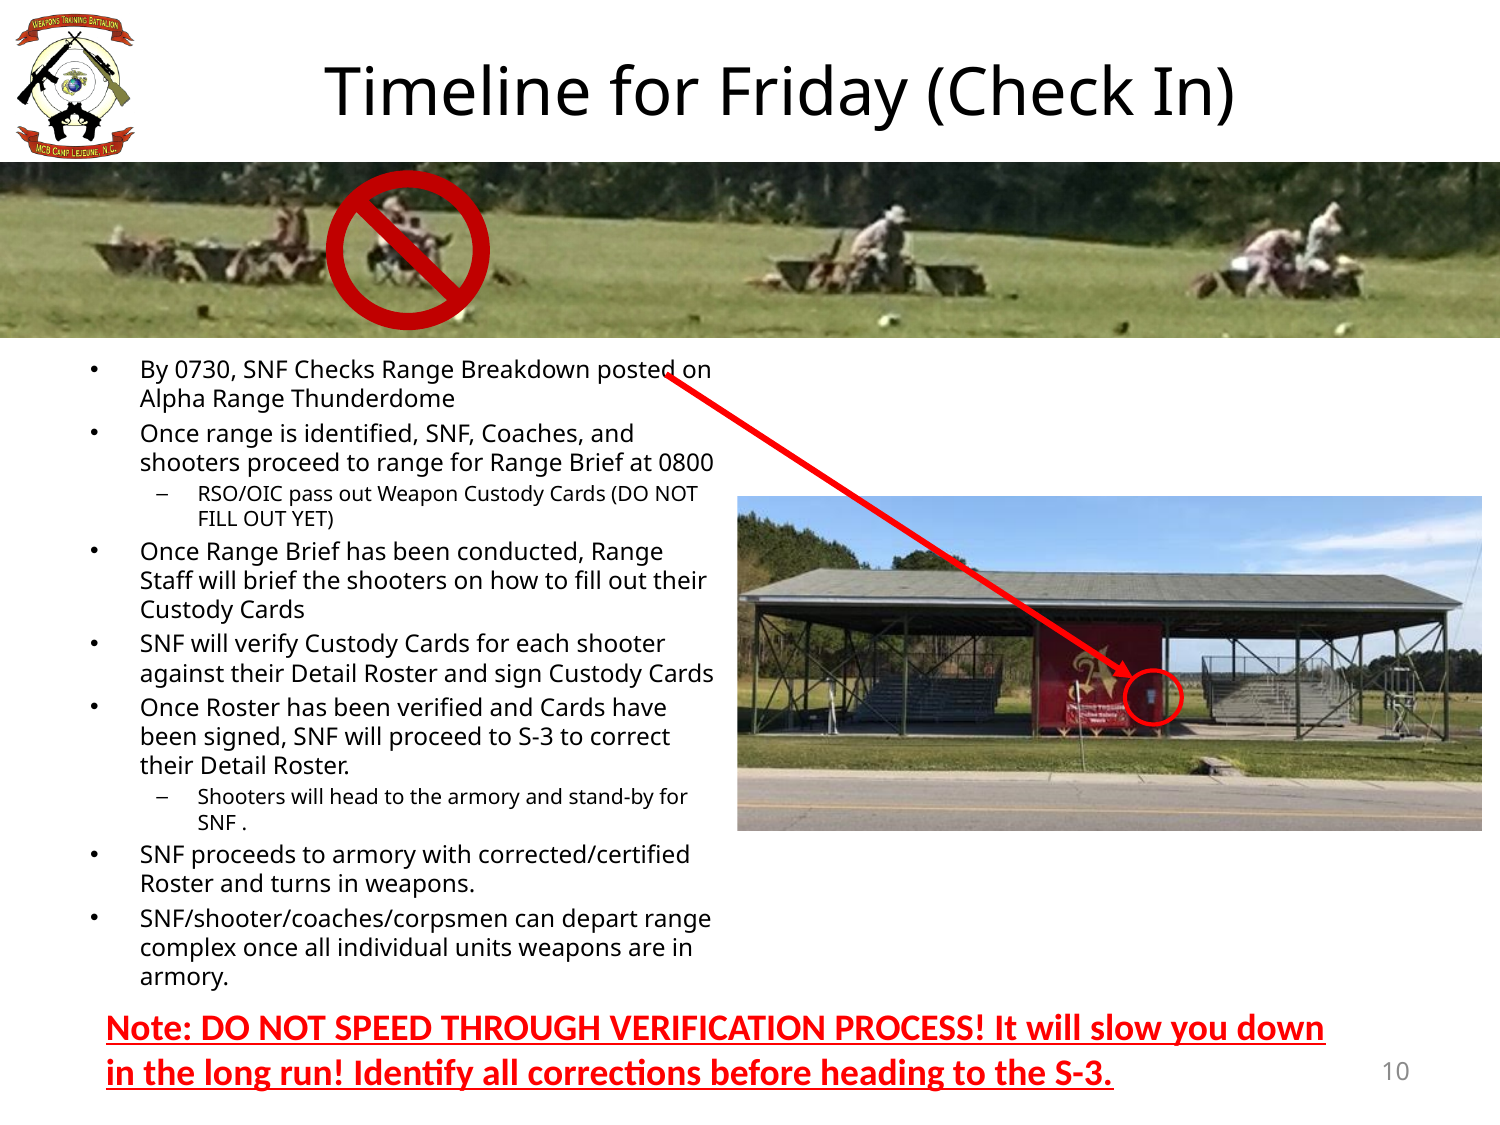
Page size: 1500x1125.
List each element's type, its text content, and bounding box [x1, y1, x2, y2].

list By 0730, SNF Checks Range Breakdown posted on Alpha Range Thunderdome Once range is identified, SNF, Coaches, and shooters proceed to range for Range Brief at 0800 RSO/OIC pass out Weapon Custody Cards (DO NOT FILL OUT YET) Once Range Brief has been conducted, Range Staff will brief the shooters on how to fill out their Custody Cards SNF will verify Custody Cards for each shooter against their Detail Roster and sign Custody Cards Once Roster has been verified and Cards have been signed, SNF will proceed to S-3 to correct their Detail Roster. Shooters will head to the armory and stand-by for SNF . SNF proceeds to armory with corrected/certified Roster and turns in weapons. SNF/shooter/coaches/corpsmen can depart range complex once all individual units weapons are in armory. [75, 347, 738, 1025]
text_box Note: DO NOT SPEED THROUGH VERIFICATION PROCESS! It will slow you down in the long run! Identify all corrections before heading to the S-3. [91, 995, 1370, 1101]
title Timeline for Friday (Check In) [136, 14, 1425, 161]
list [737, 496, 1483, 831]
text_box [665, 374, 1134, 679]
picture [13, 12, 137, 162]
slide_number 10 [1074, 1042, 1425, 1103]
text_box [0, 162, 1500, 339]
